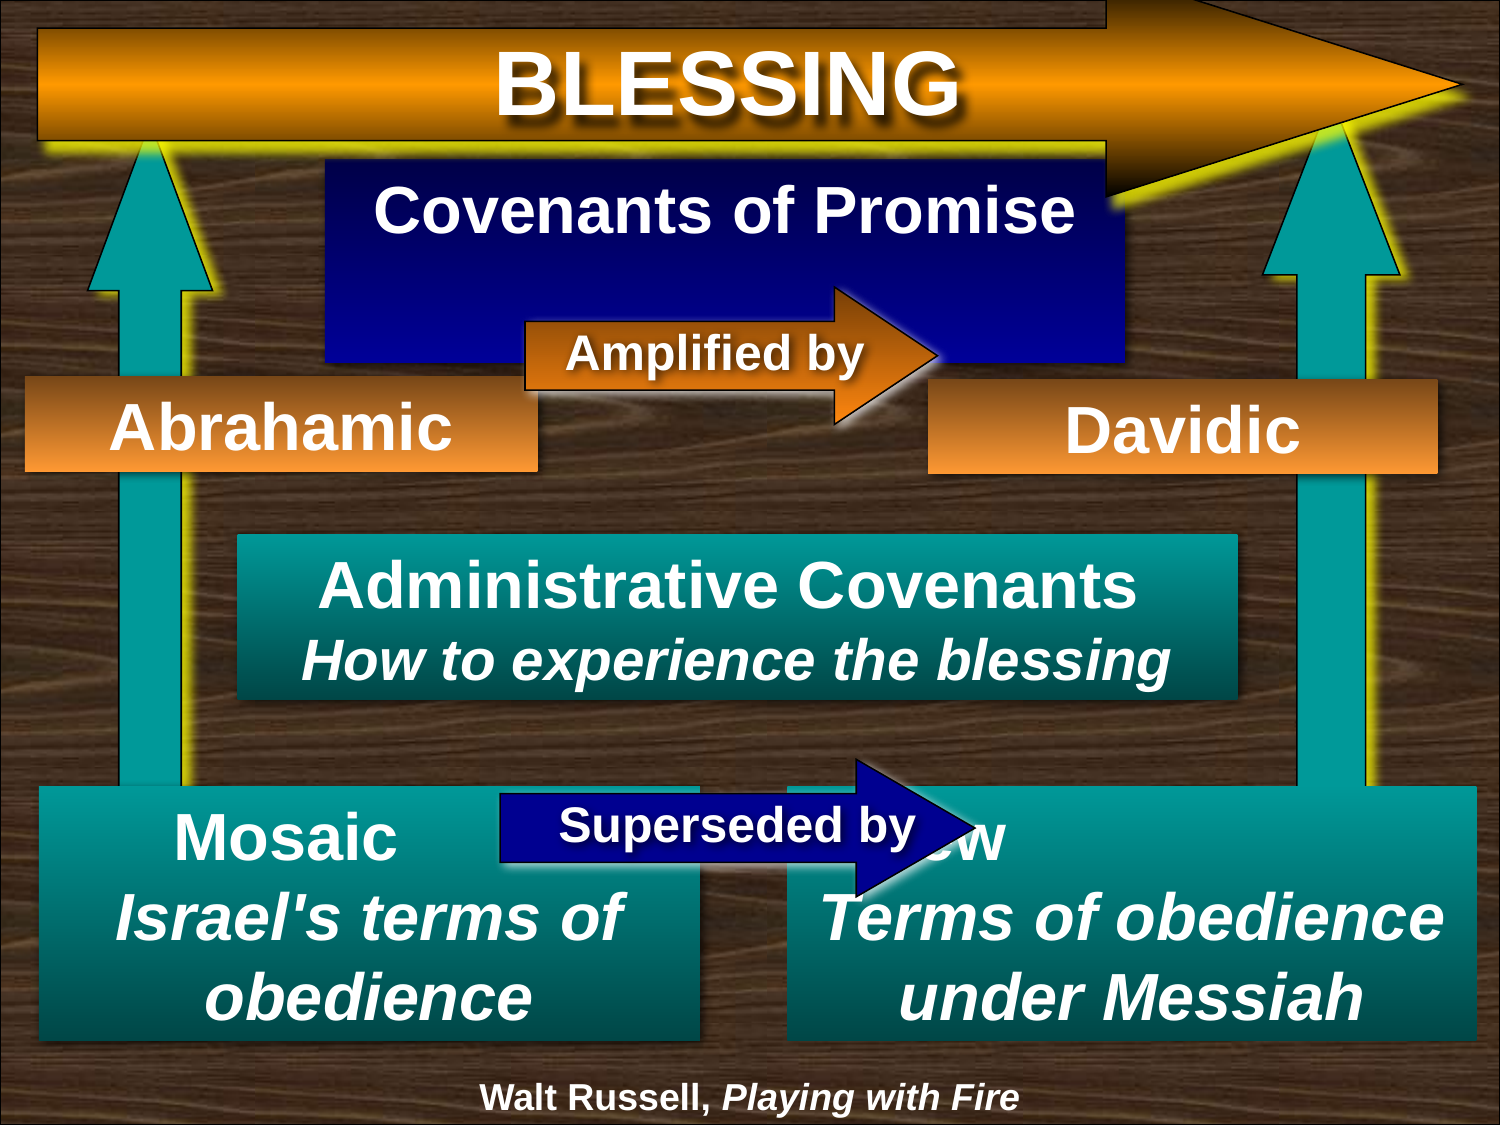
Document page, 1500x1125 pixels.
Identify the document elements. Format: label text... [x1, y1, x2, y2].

text_box [0, 0, 1500, 1065]
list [941, 351, 947, 363]
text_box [524, 286, 938, 425]
text_box Administrative Covenants How to experience the blessing [237, 534, 1238, 700]
text_box [87, 206, 213, 372]
title Covenants of Promise [324, 206, 1125, 363]
text_box [1262, 206, 1400, 374]
text_box Abrahamic [24, 376, 538, 472]
text_box Walt Russell, Playing with Fire [0, 1065, 1500, 1125]
text_box [118, 484, 182, 782]
text_box [1296, 486, 1366, 786]
text_box Davidic [928, 379, 1438, 474]
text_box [474, 759, 1001, 898]
text_box New Terms of obedience under Messiah [787, 786, 1477, 1041]
text_box Mosaic Israel's terms of obedience [38, 786, 700, 1041]
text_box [37, 0, 1463, 198]
